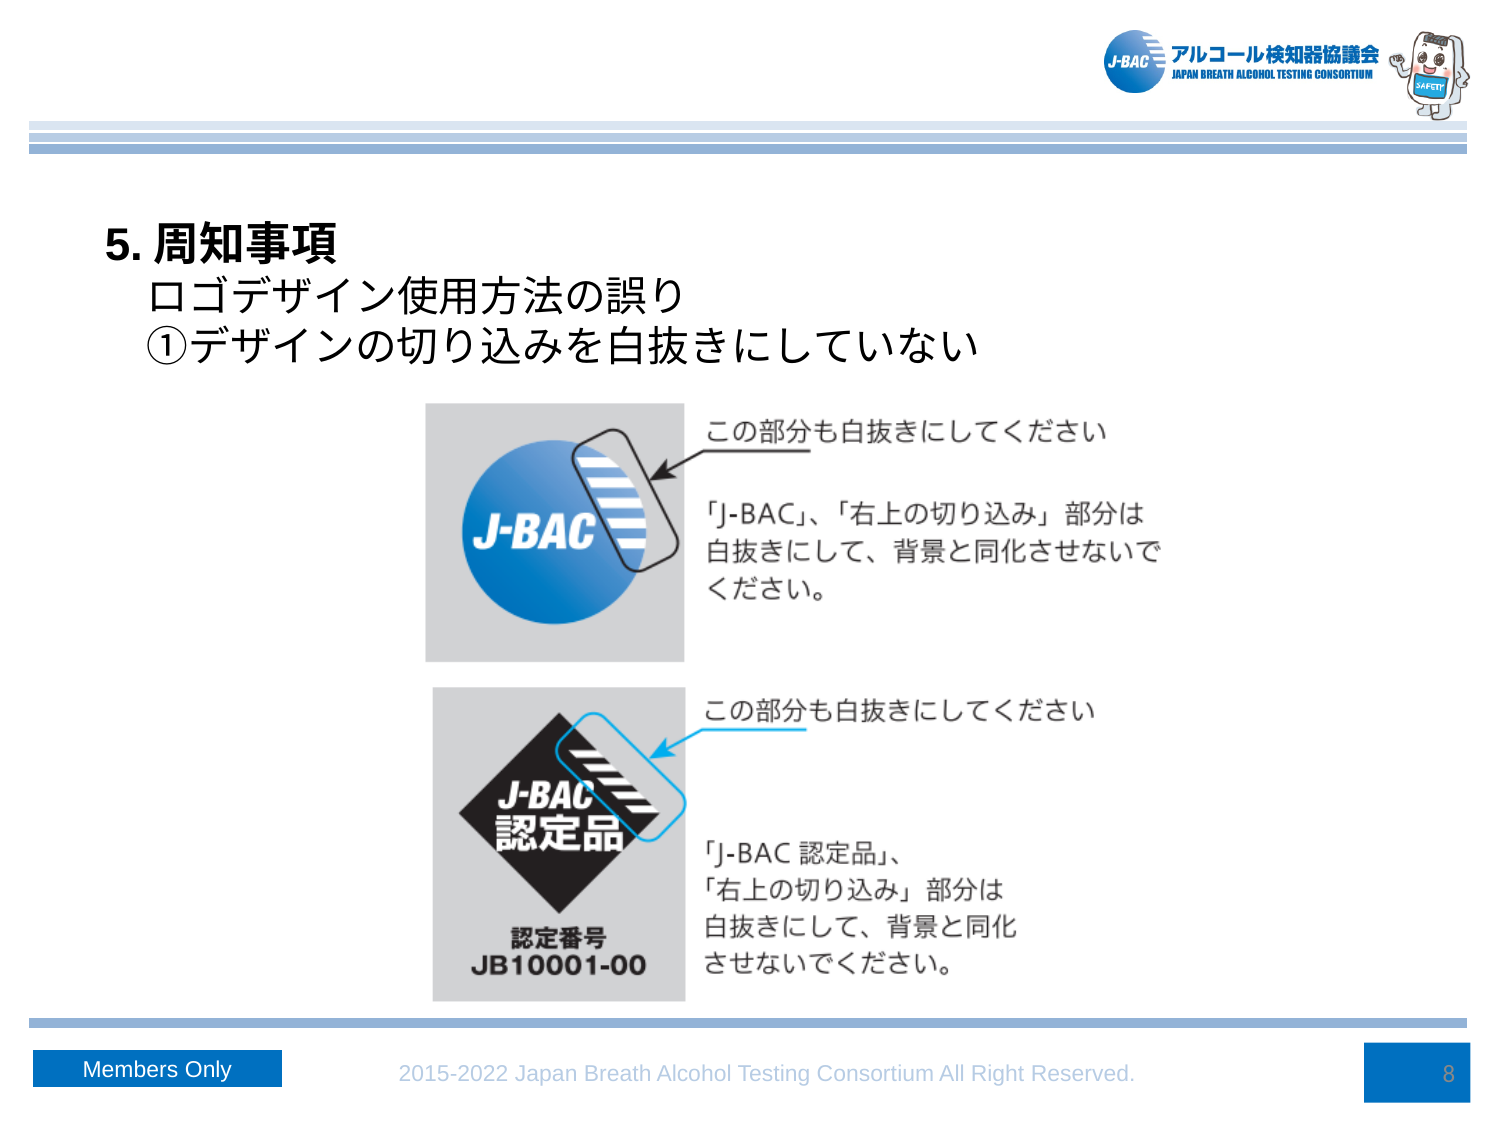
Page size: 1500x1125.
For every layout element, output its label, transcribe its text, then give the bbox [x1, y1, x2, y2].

picture [1104, 30, 1380, 93]
picture [1387, 30, 1471, 121]
picture [393, 367, 1168, 1003]
text_box Members Only [29, 1046, 286, 1090]
text_box 2015-2022 Japan Breath Alcohol Testing Consortium All Right Reserved. [383, 1051, 1178, 1094]
slide_number ‹#› [1364, 1042, 1471, 1103]
text_box 5.周知事項 ロゴデザイン使用方法の誤り ①デザインの切り込みを白抜きにしていない [89, 206, 1388, 427]
